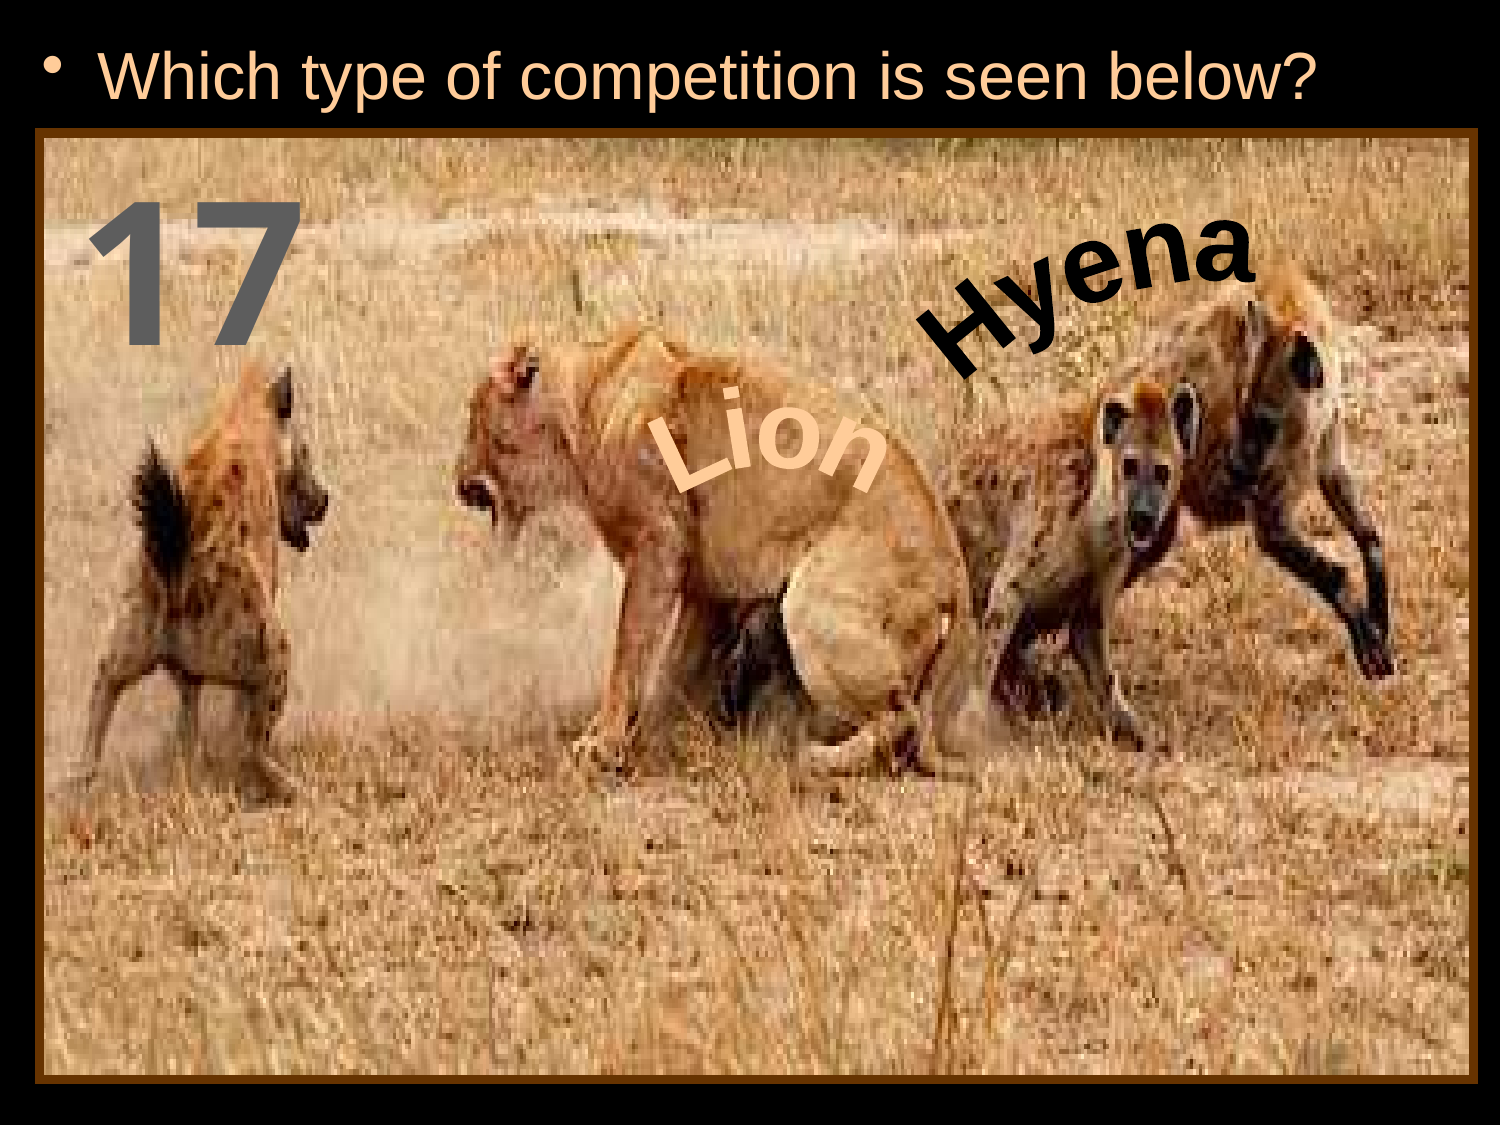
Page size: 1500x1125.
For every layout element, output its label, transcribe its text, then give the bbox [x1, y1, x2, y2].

list Which type of competition is seen below? [26, 24, 1377, 993]
picture [43, 137, 1470, 1076]
